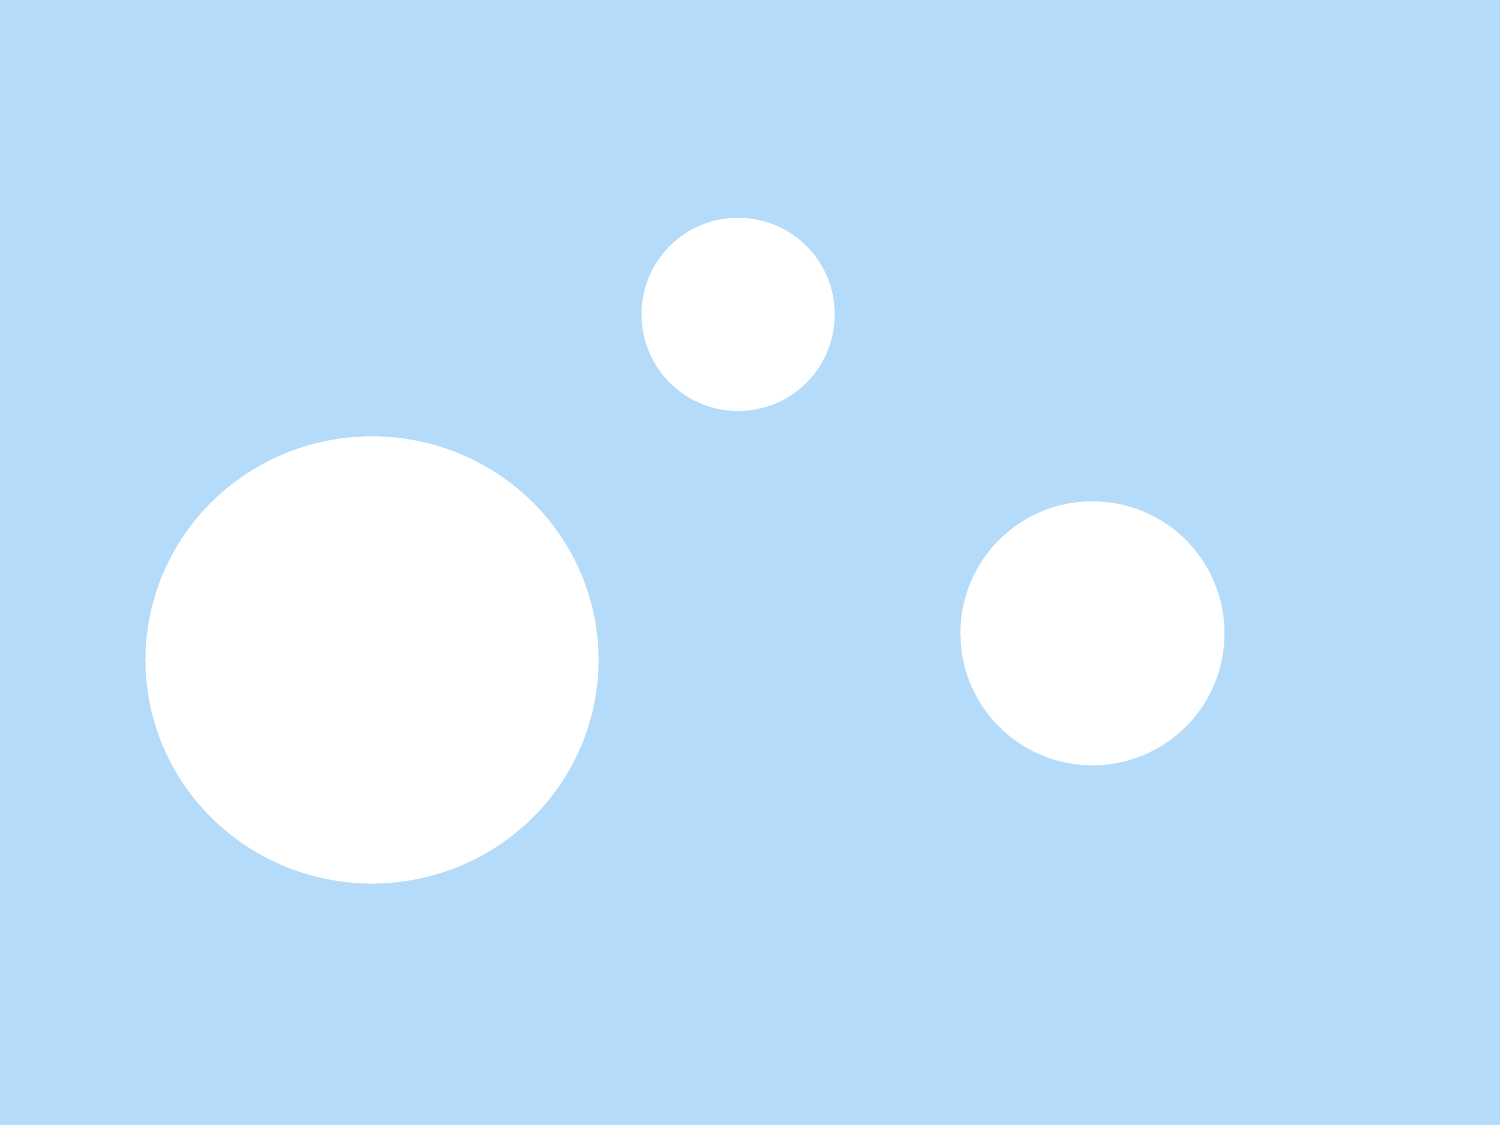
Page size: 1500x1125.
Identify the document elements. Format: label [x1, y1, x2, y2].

text_box [641, 217, 835, 411]
text_box [145, 436, 599, 884]
text_box [960, 501, 1225, 766]
